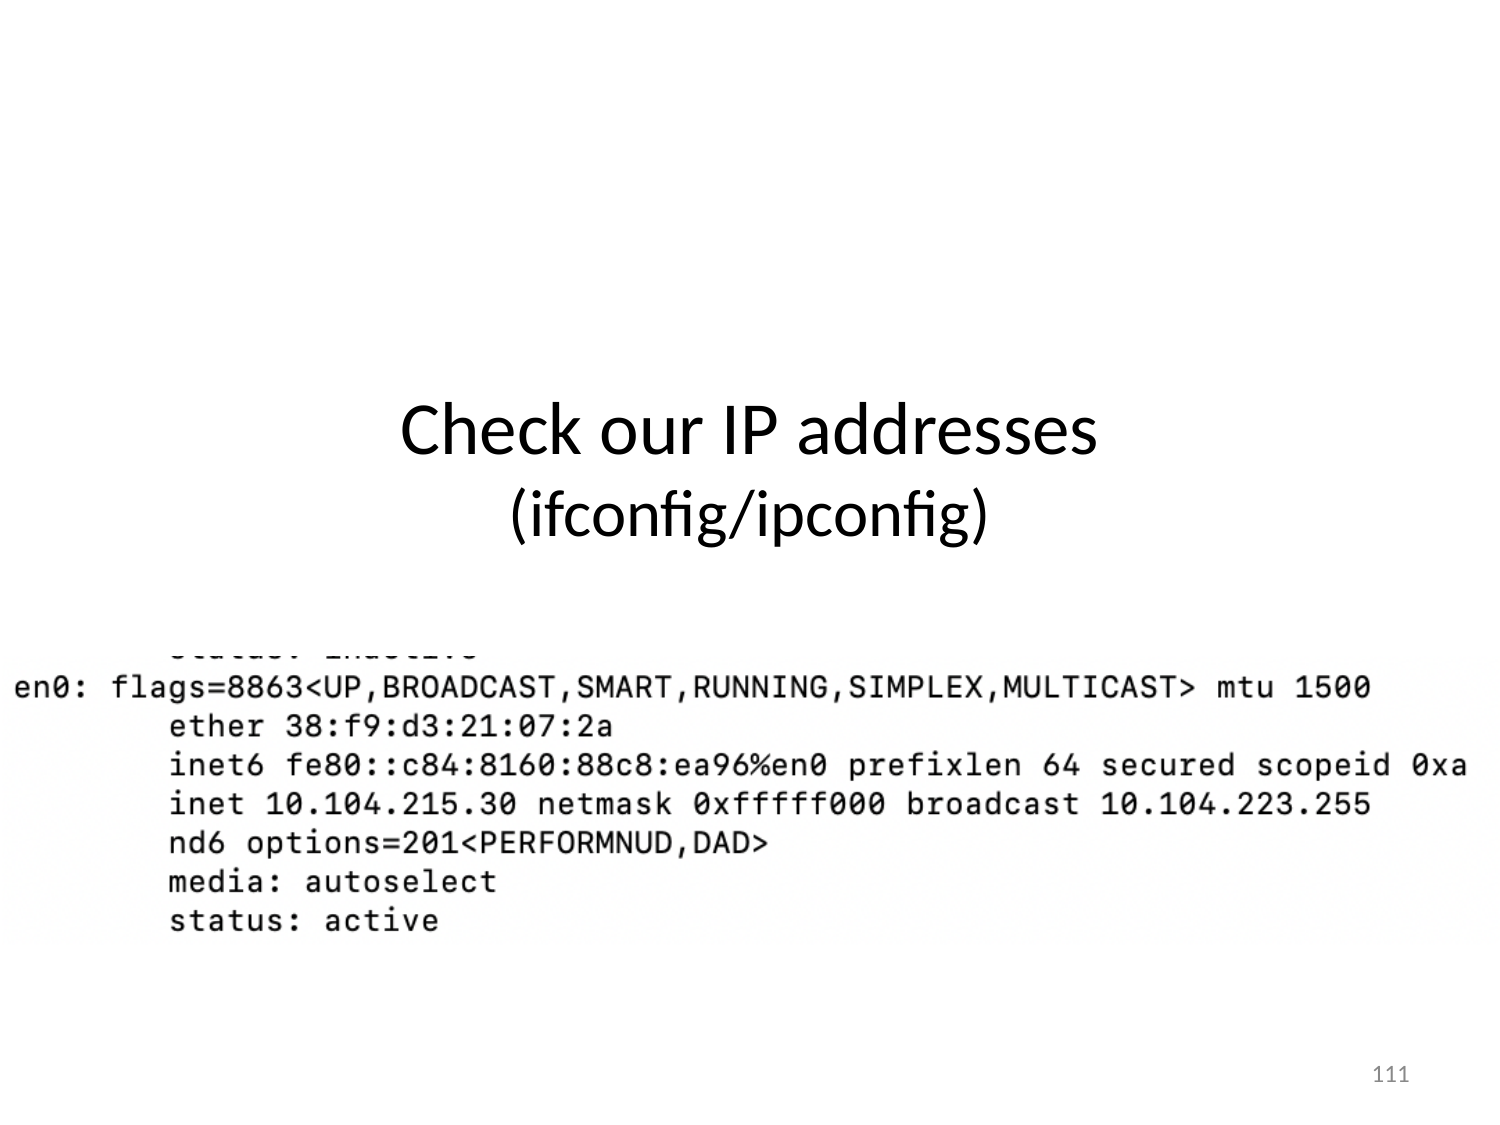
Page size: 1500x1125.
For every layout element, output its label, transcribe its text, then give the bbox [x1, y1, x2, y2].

slide_number 111 [1074, 1042, 1425, 1103]
text_box Check our IP addresses (ifconfig/ipconfig) [0, 372, 1500, 557]
picture [2, 656, 1500, 946]
